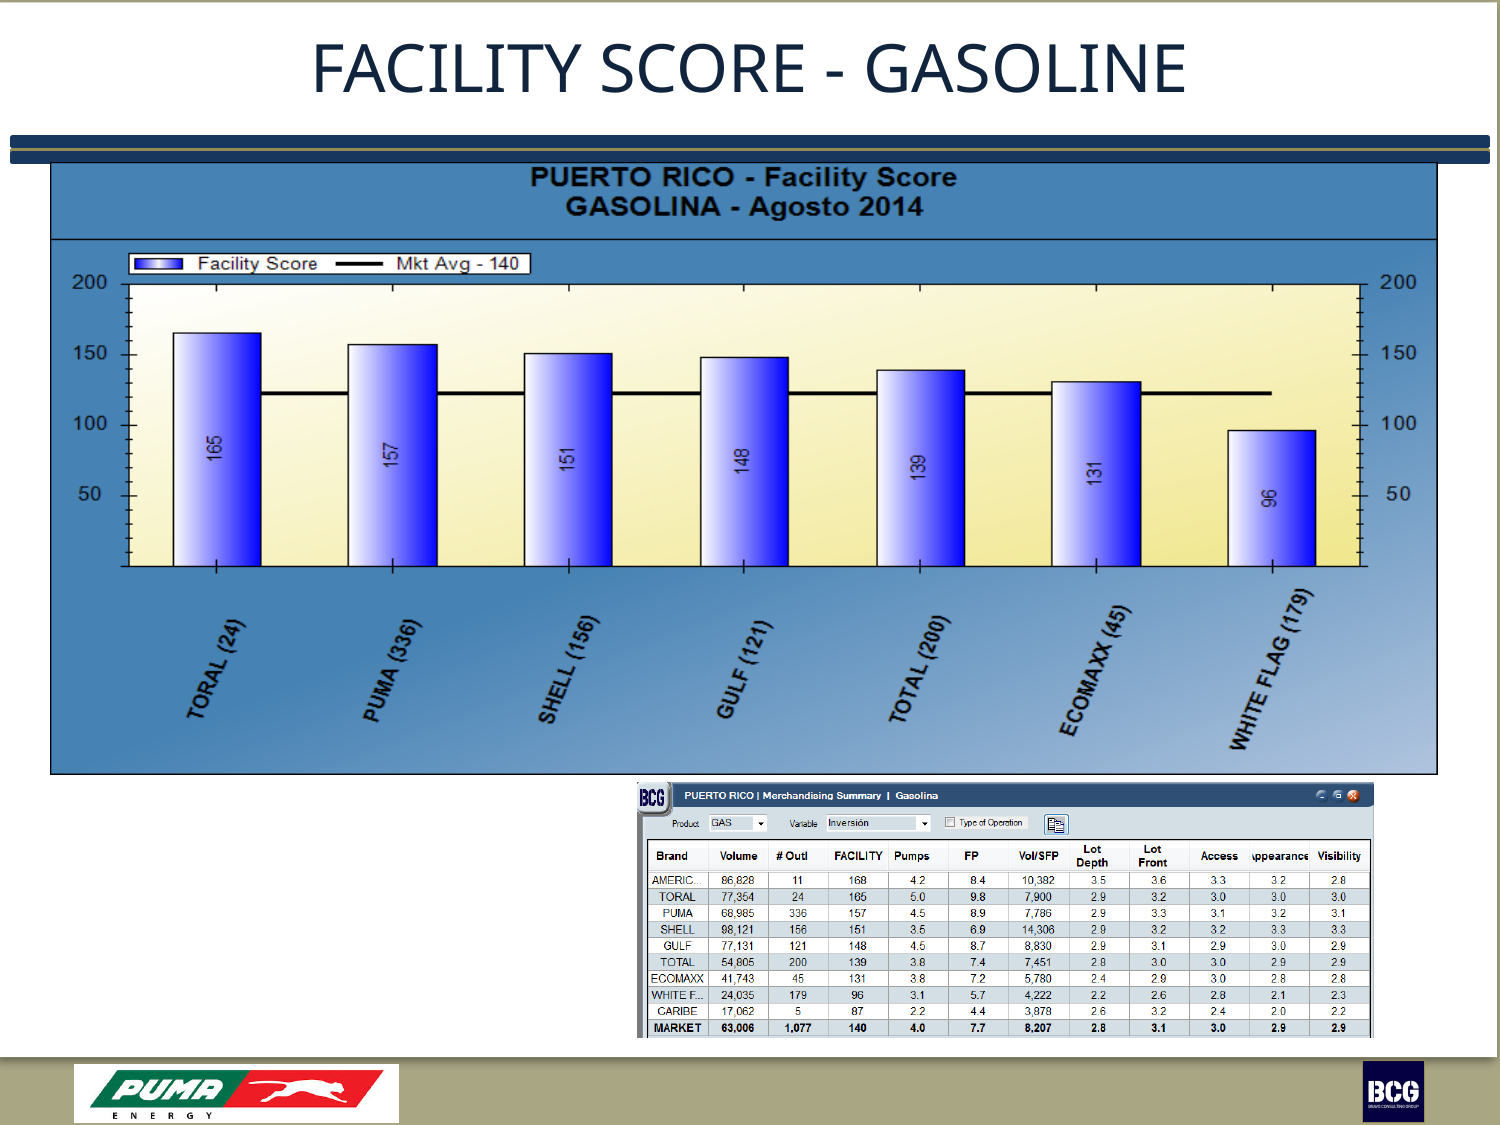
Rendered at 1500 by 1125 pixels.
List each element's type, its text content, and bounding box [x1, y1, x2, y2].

picture [74, 1064, 399, 1123]
picture [637, 781, 1374, 1038]
picture [49, 162, 1438, 776]
picture [1363, 1061, 1424, 1122]
title Facility score - gasoline [12, 7, 1488, 125]
